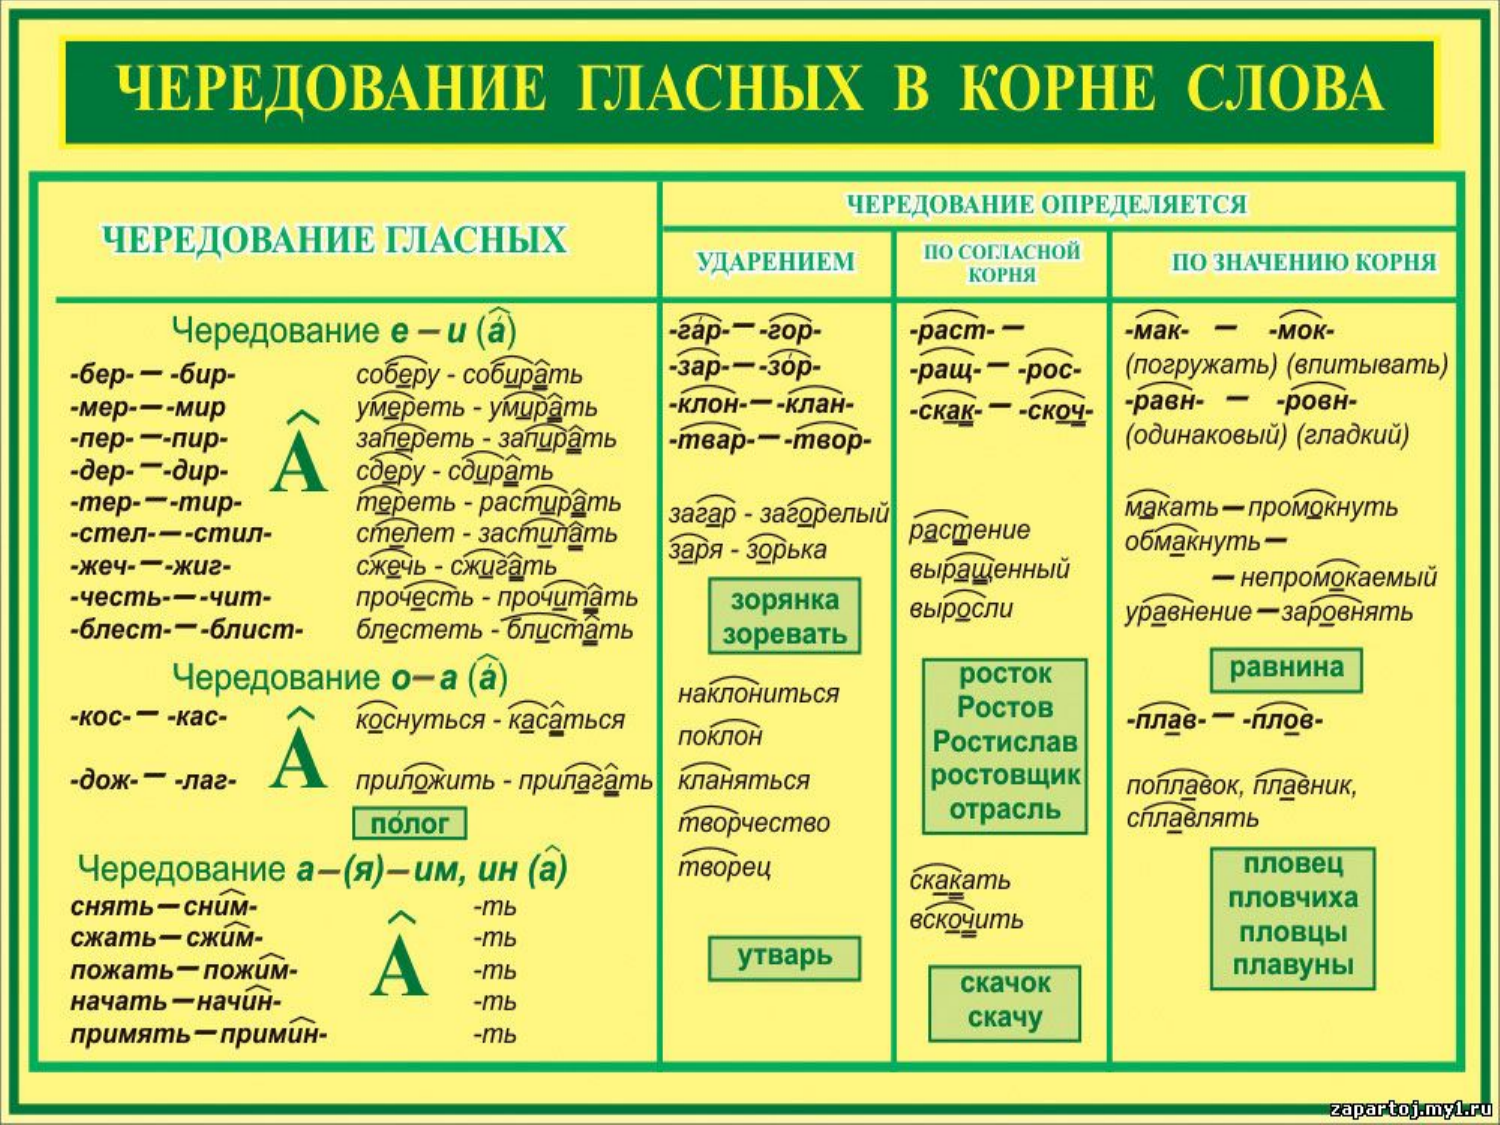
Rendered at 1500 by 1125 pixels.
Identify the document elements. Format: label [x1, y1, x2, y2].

list [0, 0, 1500, 1125]
